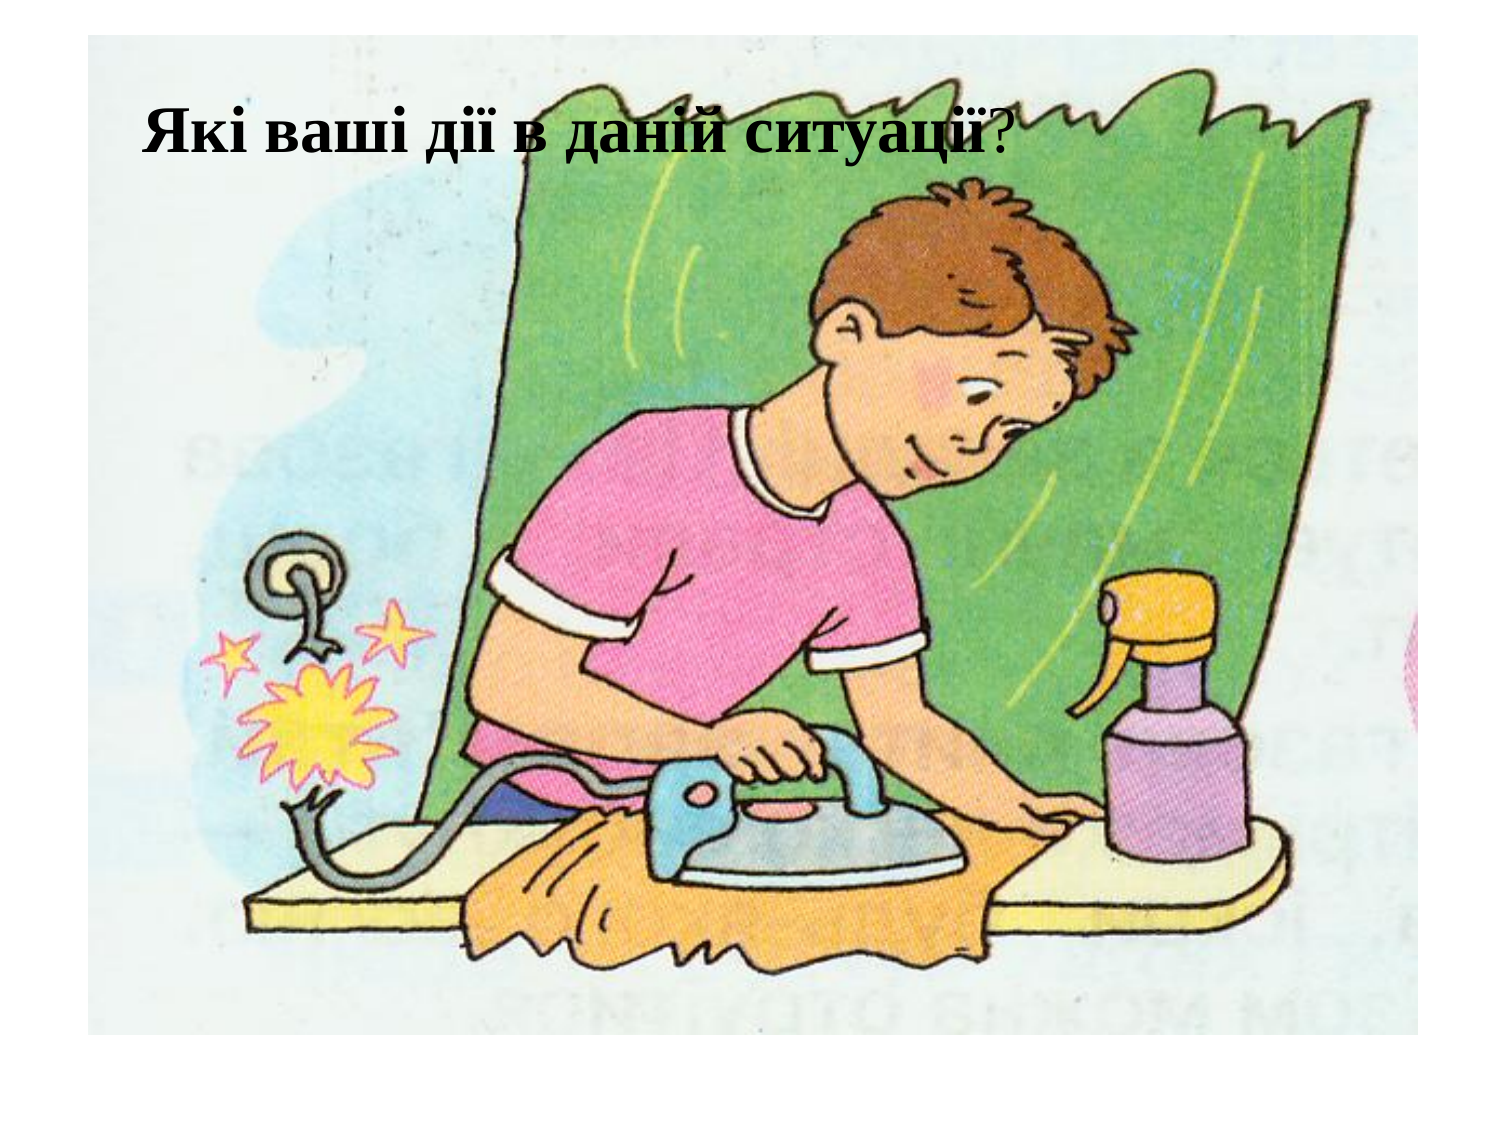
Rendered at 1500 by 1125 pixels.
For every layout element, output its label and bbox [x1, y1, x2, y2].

picture [88, 35, 1418, 1036]
